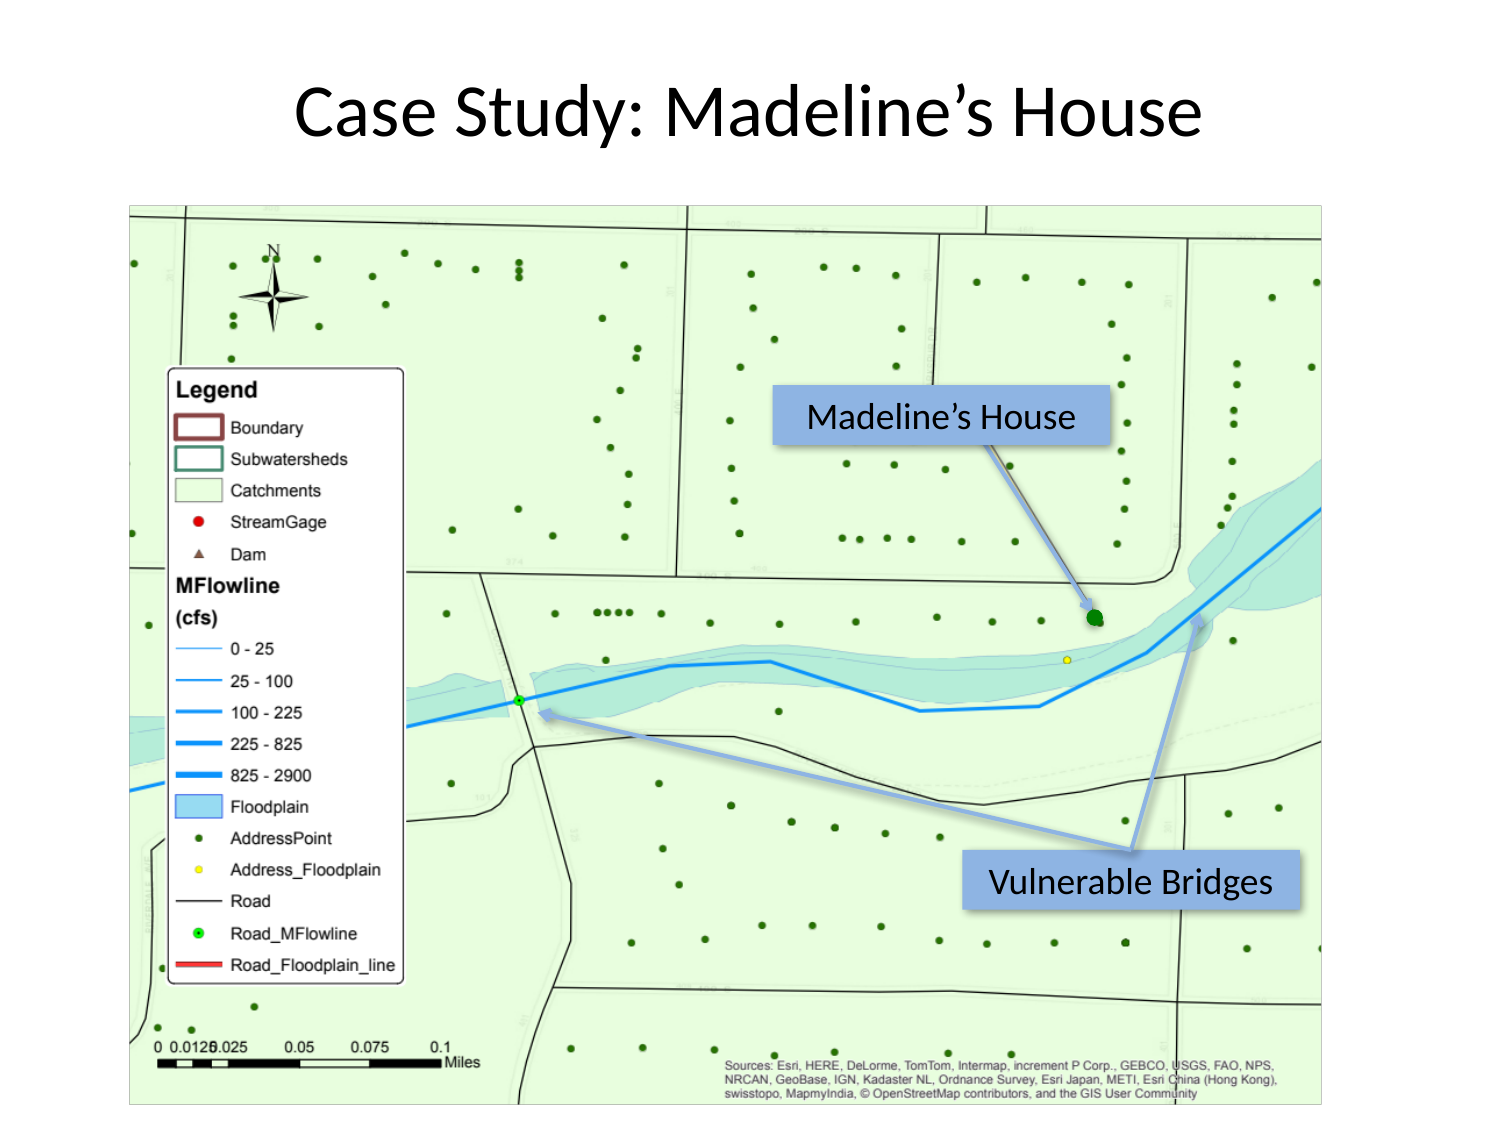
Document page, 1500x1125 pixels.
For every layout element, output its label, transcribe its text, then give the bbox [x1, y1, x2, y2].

picture [112, 178, 1338, 1125]
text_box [1130, 612, 1201, 851]
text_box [968, 418, 1093, 613]
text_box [537, 712, 1132, 851]
title Case Study: Madeline’s House [0, 12, 1500, 200]
